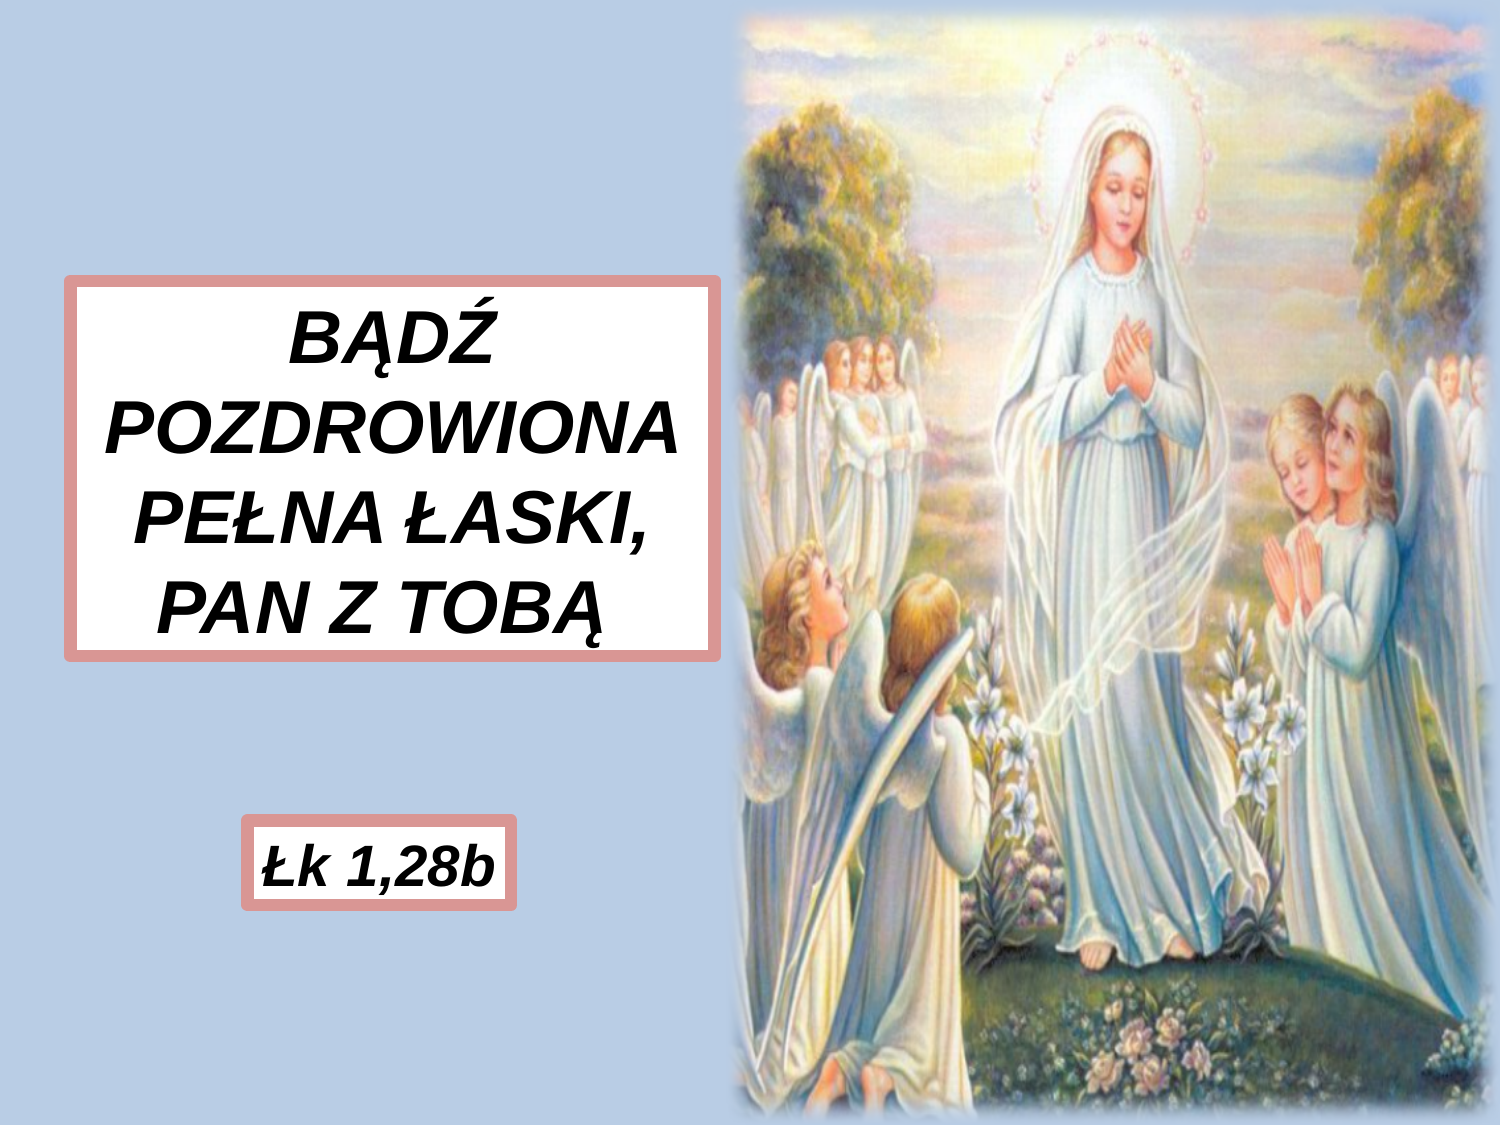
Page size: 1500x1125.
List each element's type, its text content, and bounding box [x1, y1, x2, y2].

text_box BĄDŹ POZDROWIONA PEŁNA ŁASKI, PAN Z TOBĄ [68, 279, 717, 658]
text_box Łk 1,28b [246, 818, 513, 907]
picture [726, 0, 1500, 1125]
